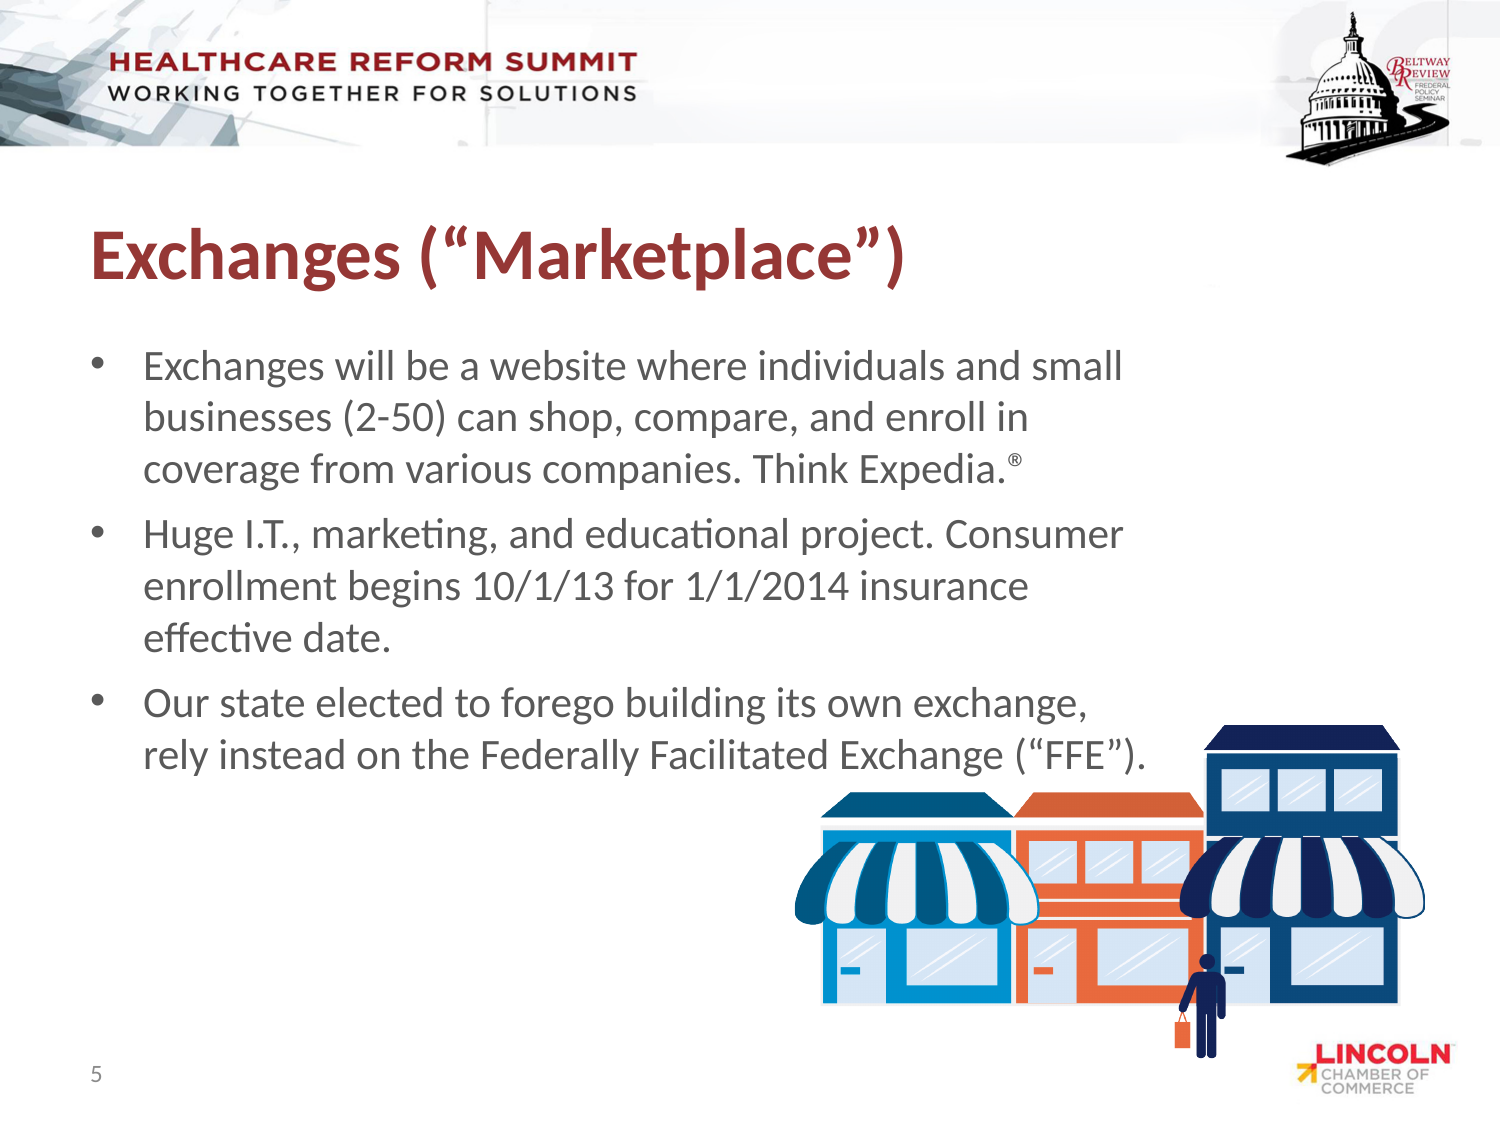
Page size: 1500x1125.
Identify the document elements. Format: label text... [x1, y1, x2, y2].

slide_number 5 [75, 1042, 425, 1103]
picture [0, 0, 1500, 1125]
title Exchanges (“Marketplace”) [75, 174, 1425, 325]
list Exchanges will be a website where individuals and small businesses (2-50) can shop, compare, and enroll in coverage from various companies. Think Expedia.® Huge I.T., marketing, and educational project. Consumer enrollment begins 10/1/13 for 1/1/2014 insurance effective date. Our state elected to forego building its own exchange, rely instead on the Federally Facilitated Exchange (“FFE”). [75, 329, 1175, 825]
